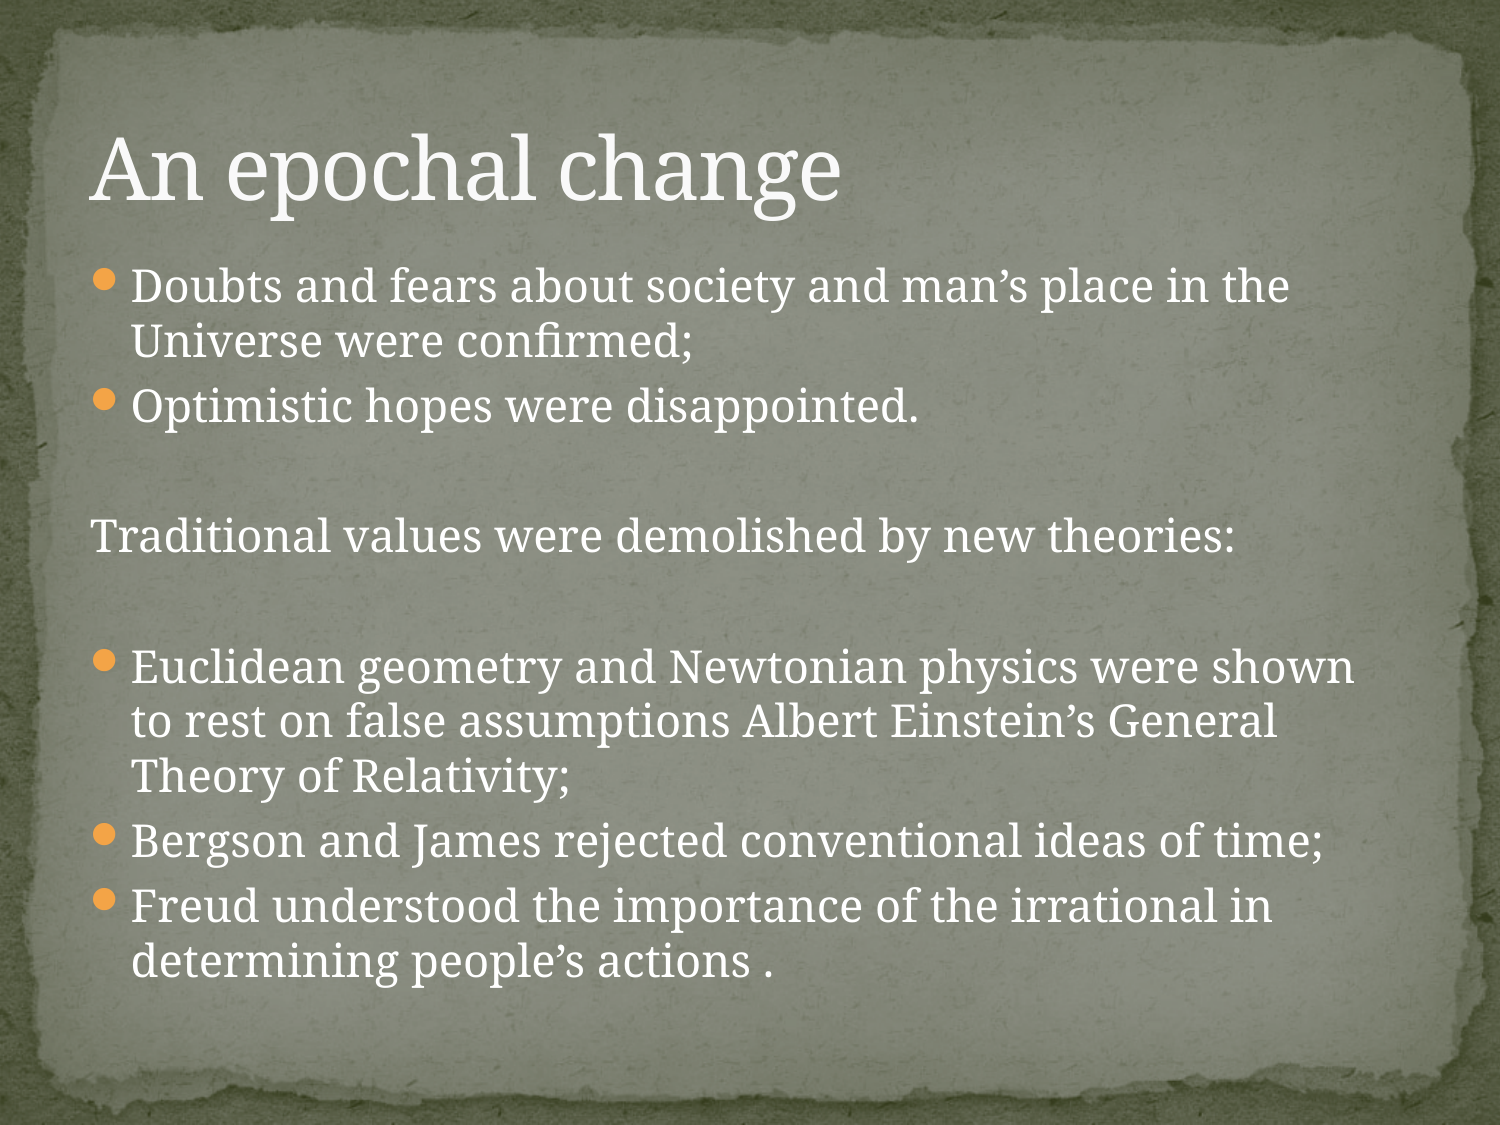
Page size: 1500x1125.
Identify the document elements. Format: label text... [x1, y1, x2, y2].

list Doubts and fears about society and man’s place in the Universe were confirmed; Optimistic hopes were disappointed. Traditional values were demolished by new theories: Euclidean geometry and Newtonian physics were shown to rest on false assumptions Albert Einstein’s General Theory of Relativity; Bergson and James rejected conventional ideas of time; Freud understood the importance of the irrational in determining people’s actions . [75, 249, 1425, 1000]
title An epochal change [74, 24, 1425, 225]
